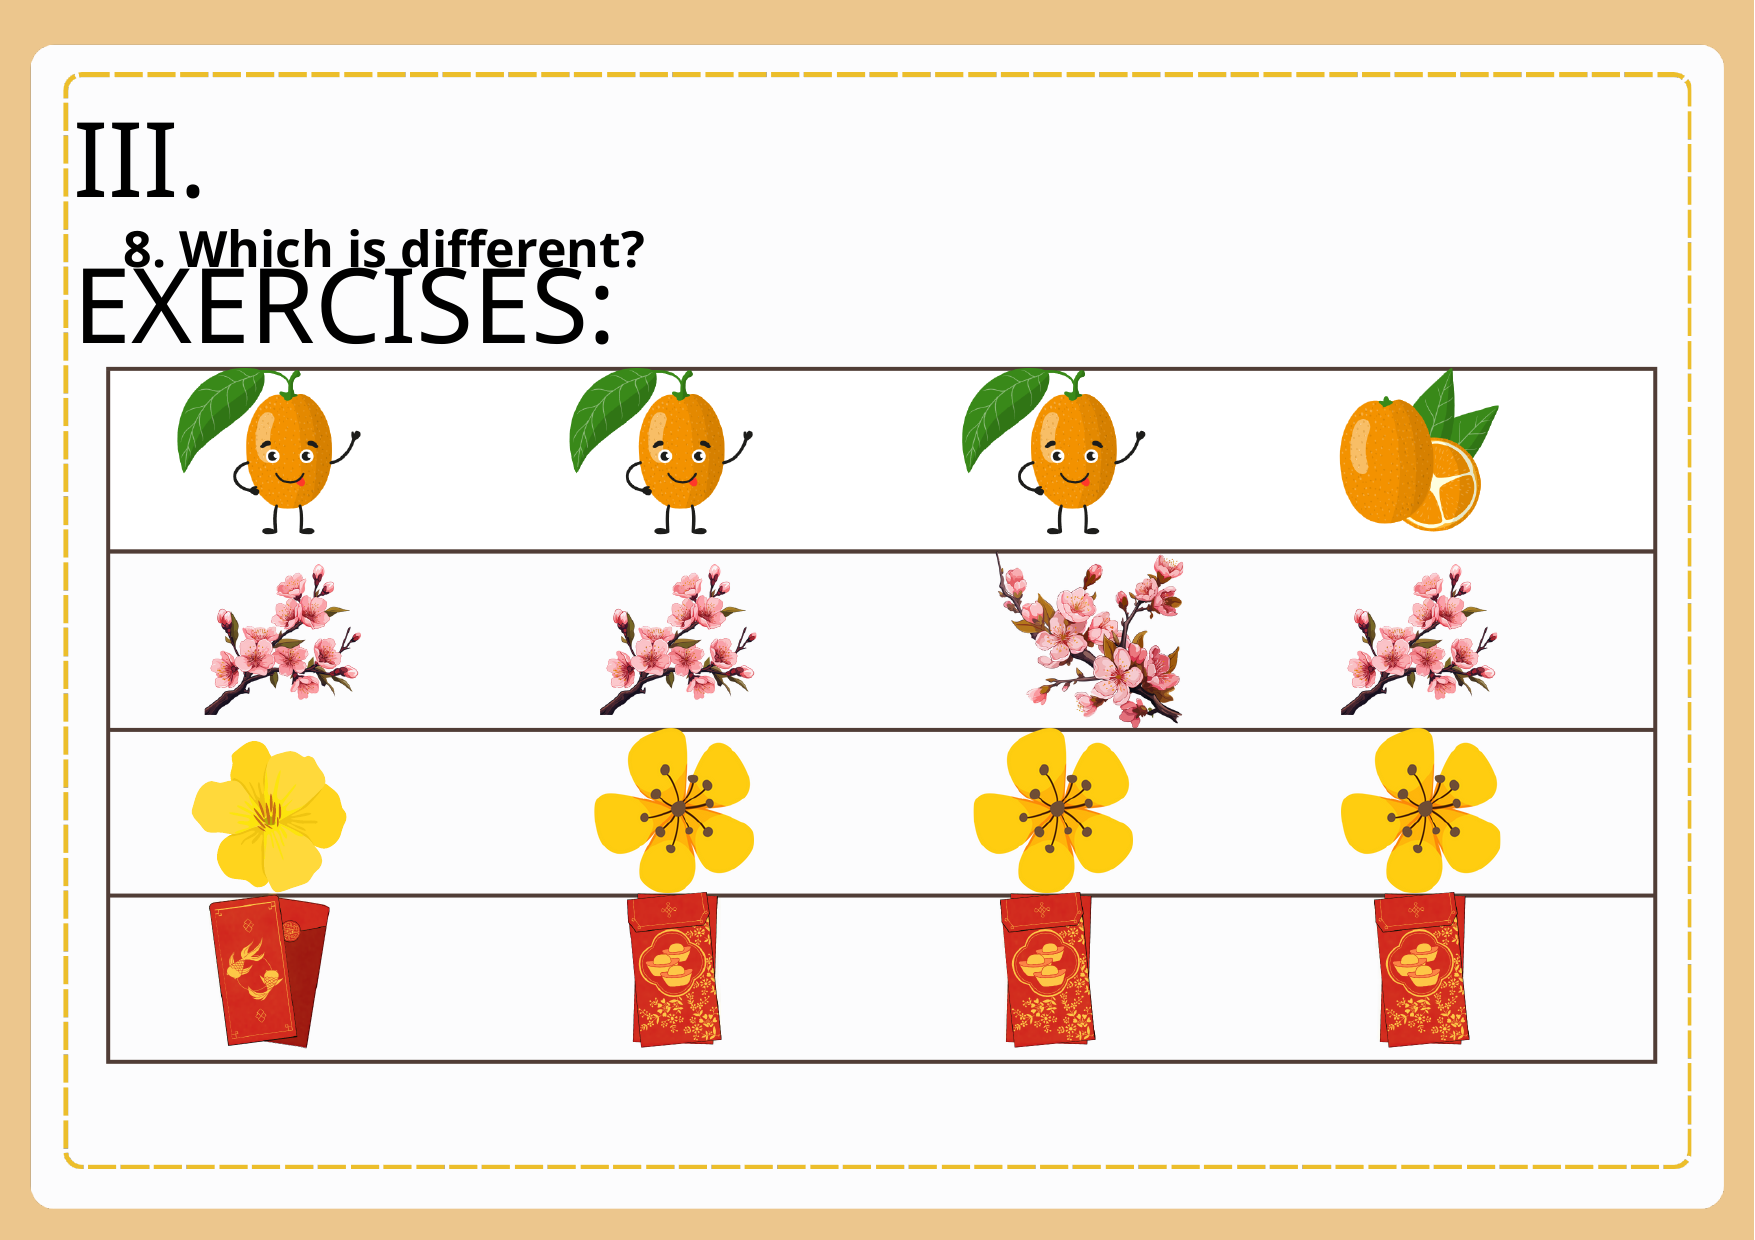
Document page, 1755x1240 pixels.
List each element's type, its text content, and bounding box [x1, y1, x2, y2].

text_box 8. Which is different? [124, 207, 684, 278]
text_box [63, 72, 1692, 1169]
text_box III. EXERCISES: [73, 72, 758, 365]
text_box [19, 34, 1734, 1219]
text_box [181, 730, 358, 903]
